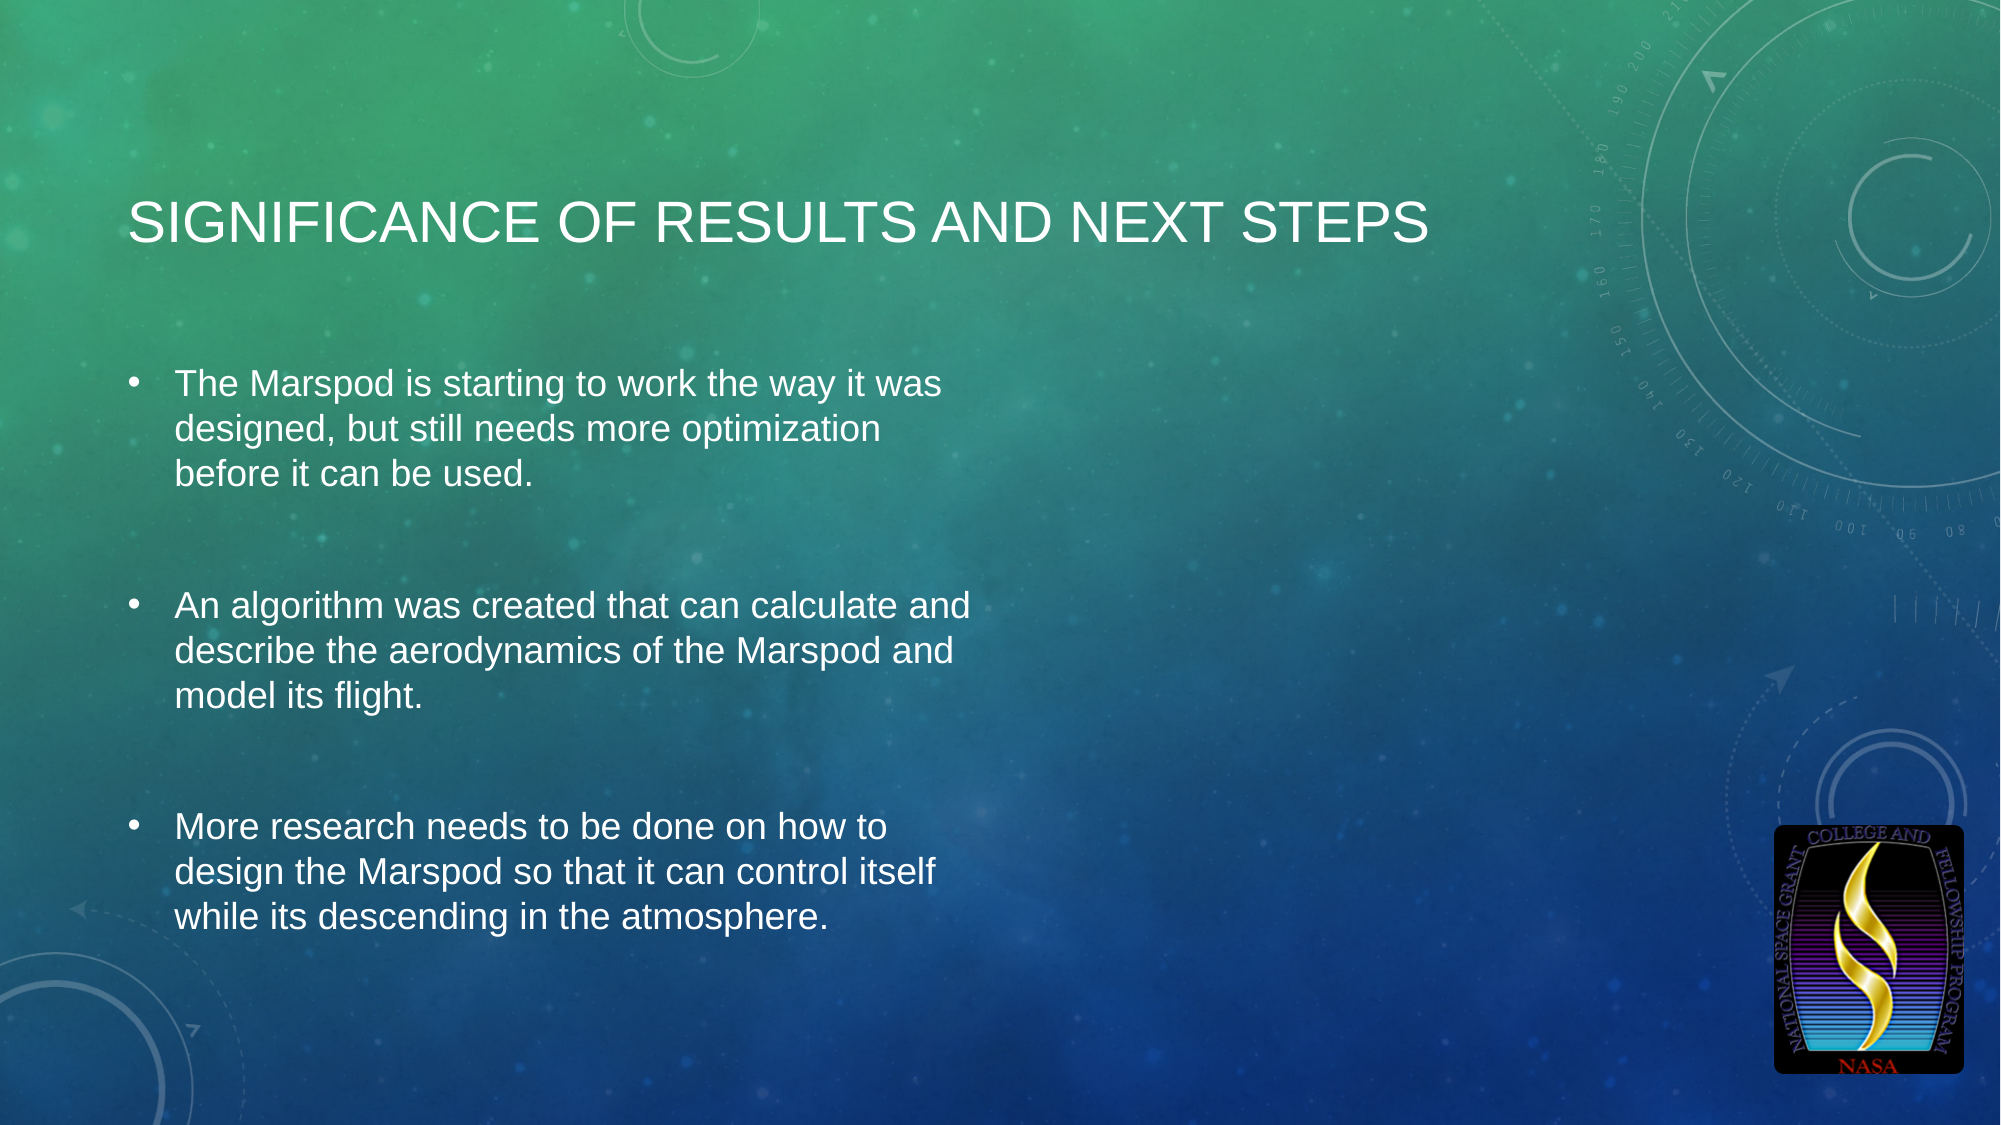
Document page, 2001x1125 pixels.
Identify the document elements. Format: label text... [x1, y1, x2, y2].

list The Marspod is starting to work the way it was designed, but still needs more optimization before it can be used. An algorithm was created that can calculate and describe the aerodynamics of the Marspod and model its flight. More research needs to be done on how to design the Marspod so that it can control itself while its descending in the atmosphere. [112, 351, 1011, 950]
title Significance of results and next steps [112, 99, 1775, 339]
picture [0, 0, 2001, 1125]
